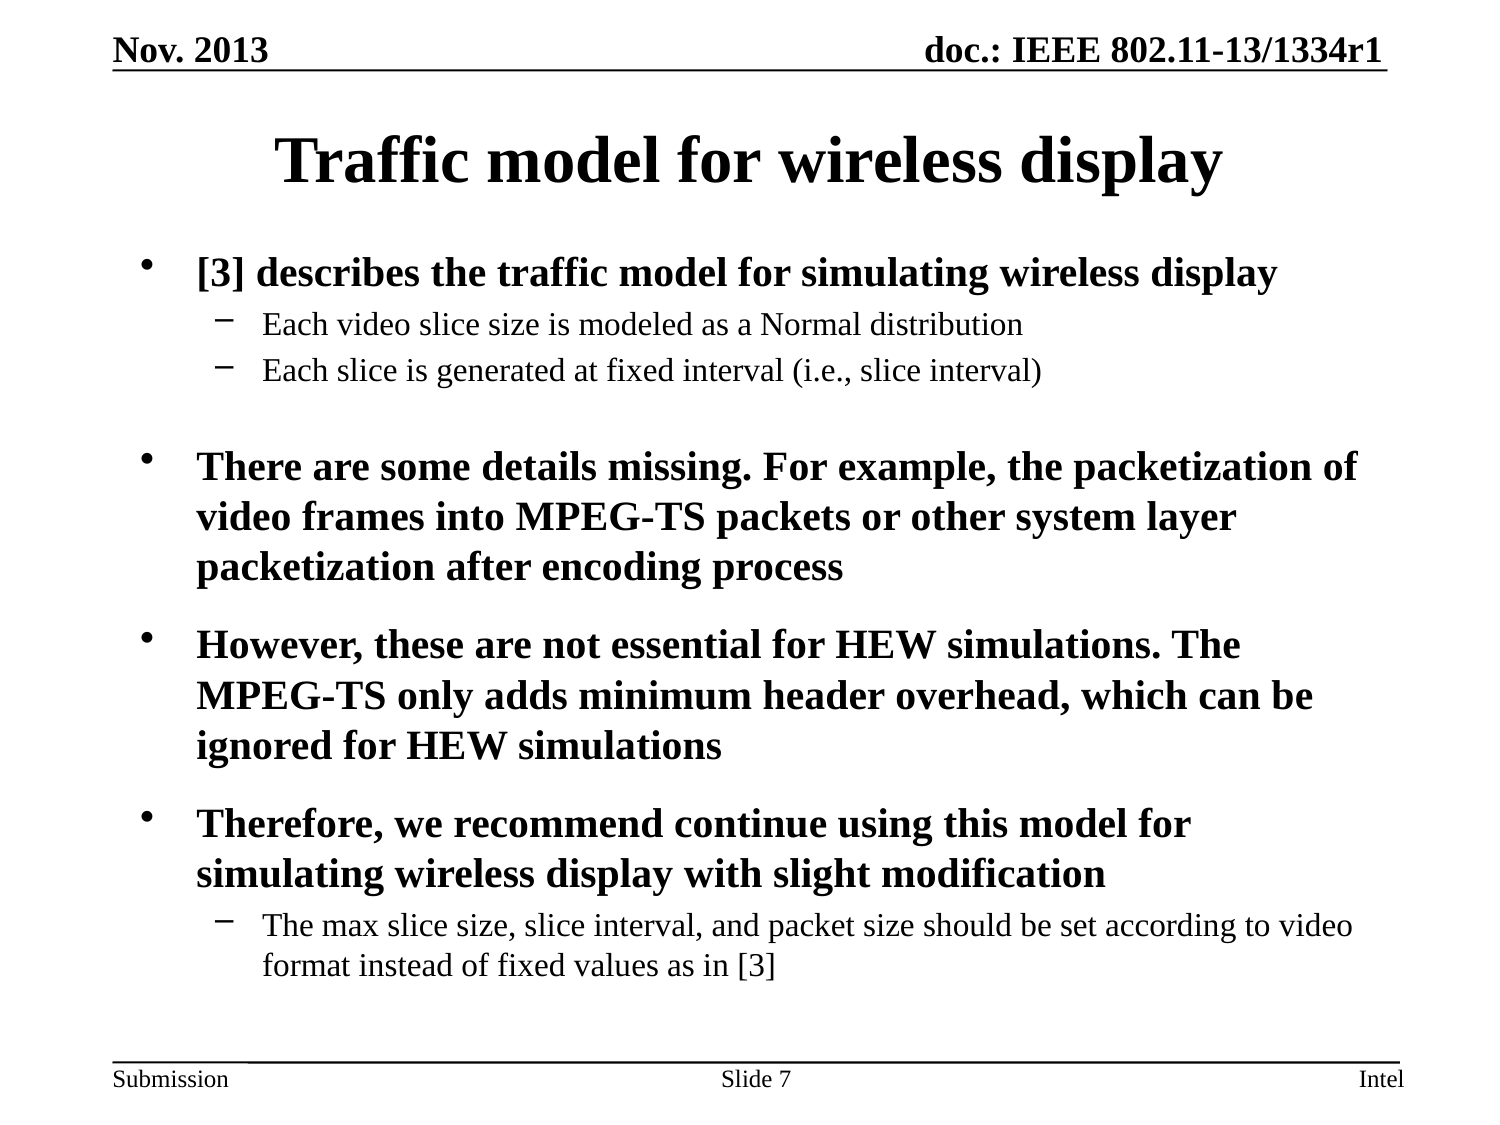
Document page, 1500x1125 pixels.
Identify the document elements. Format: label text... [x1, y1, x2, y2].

slide_number Slide 7 [712, 1062, 800, 1093]
title Traffic model for wireless display [112, 99, 1388, 213]
footer Intel [1246, 1062, 1405, 1093]
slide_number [112, 24, 271, 71]
list [3] describes the traffic model for simulating wireless display Each video slice size is modeled as a Normal distribution Each slice is generated at fixed interval (i.e., slice interval) There are some details missing. For example, the packetization of video frames into MPEG-TS packets or other system layer packetization after encoding process However, these are not essential for HEW simulations. The MPEG-TS only adds minimum header overhead, which can be ignored for HEW simulations Therefore, we recommend continue using this model for simulating wireless display with slight modification The max slice size, slice interval, and packet size should be set according to video format instead of fixed values as in [3] [124, 237, 1401, 1013]
